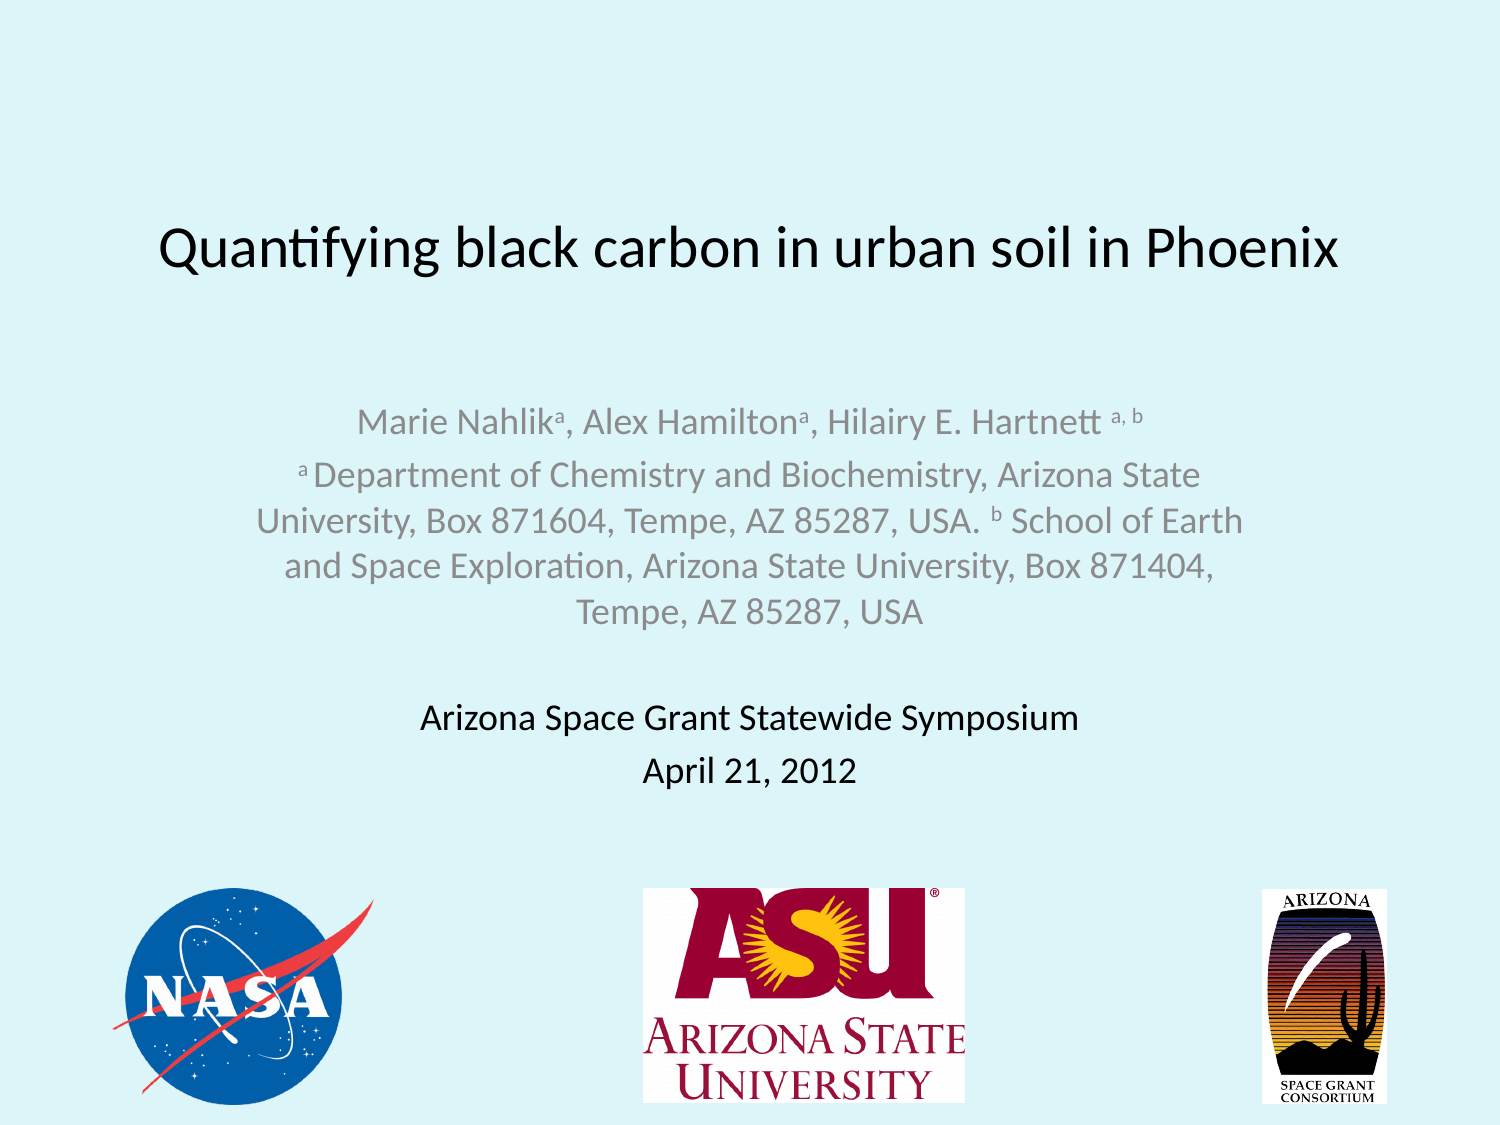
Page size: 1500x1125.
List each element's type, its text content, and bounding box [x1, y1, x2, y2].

picture [112, 888, 374, 1105]
picture [643, 888, 965, 1103]
picture [1261, 888, 1388, 1105]
title Quantifying black carbon in urban soil in Phoenix [112, 168, 1388, 389]
subtitle Marie Nahlika, Alex Hamiltona, Hilairy E. Hartnett a, b a Department of Chemistry and Biochemistry, Arizona State University, Box 871604, Tempe, AZ 85287, USA. b School of Earth and Space Exploration, Arizona State University, Box 871404, Tempe, AZ 85287, USA Arizona Space Grant Statewide Symposium April 21, 2012 [225, 388, 1275, 804]
